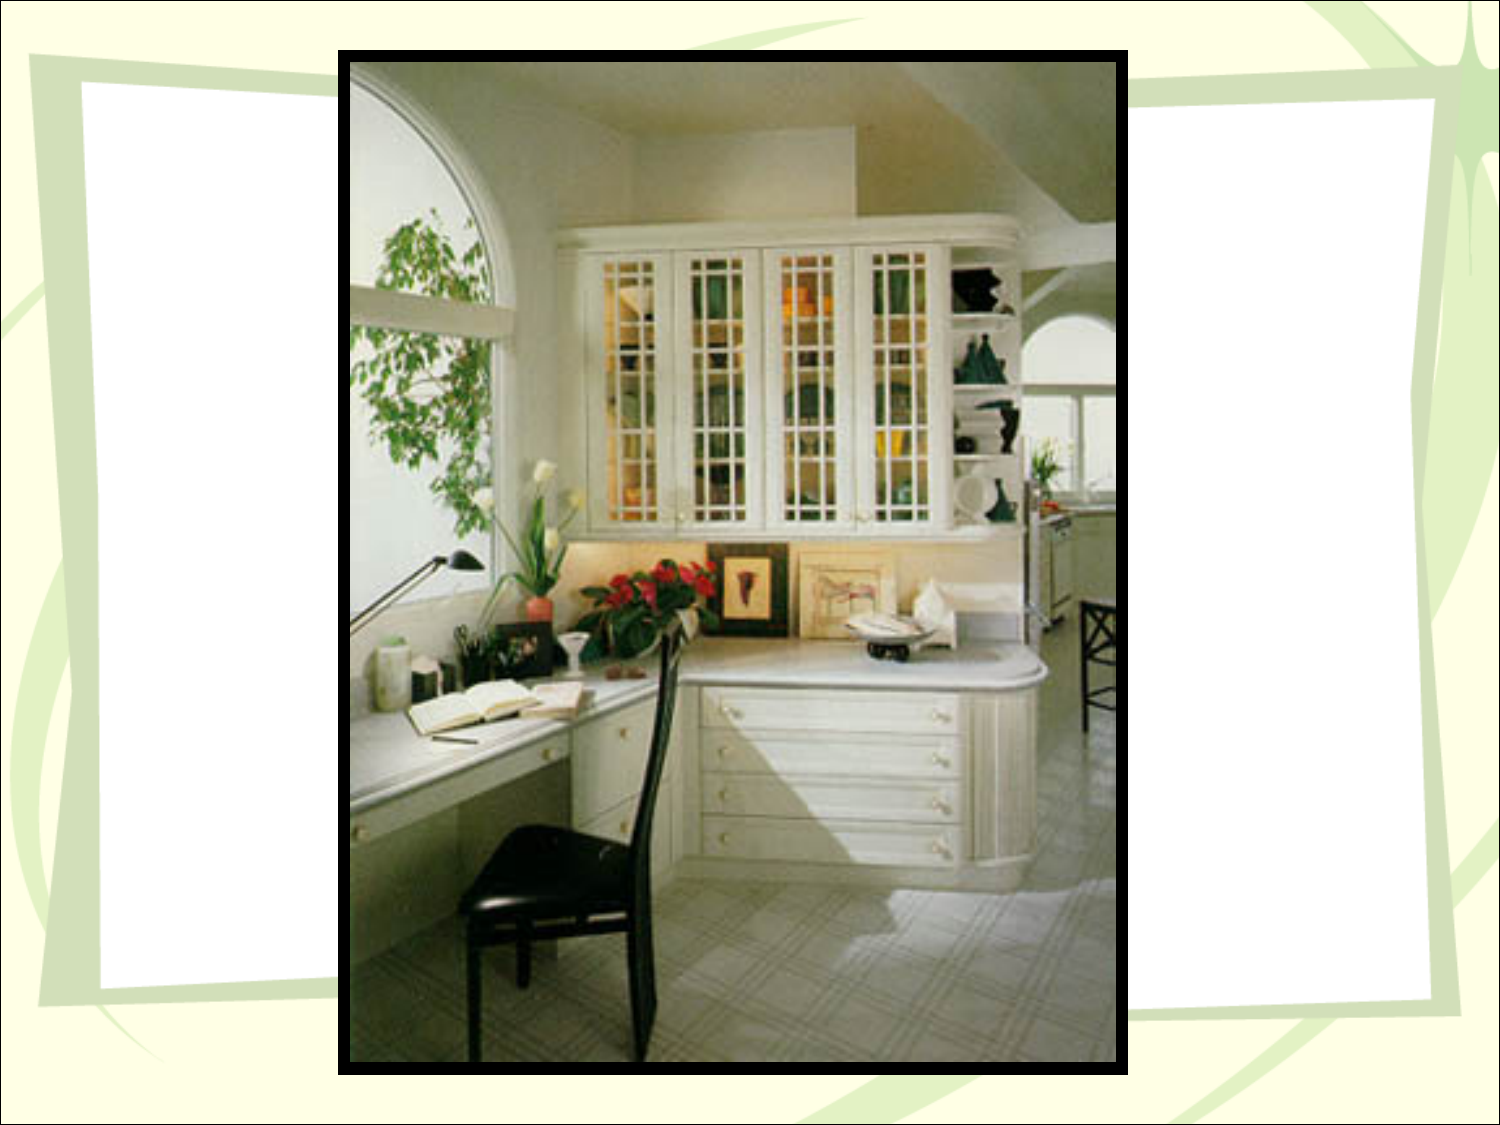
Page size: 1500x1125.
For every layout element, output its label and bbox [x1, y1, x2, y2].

text_box [0, 0, 1500, 1125]
list [349, 62, 1116, 1063]
